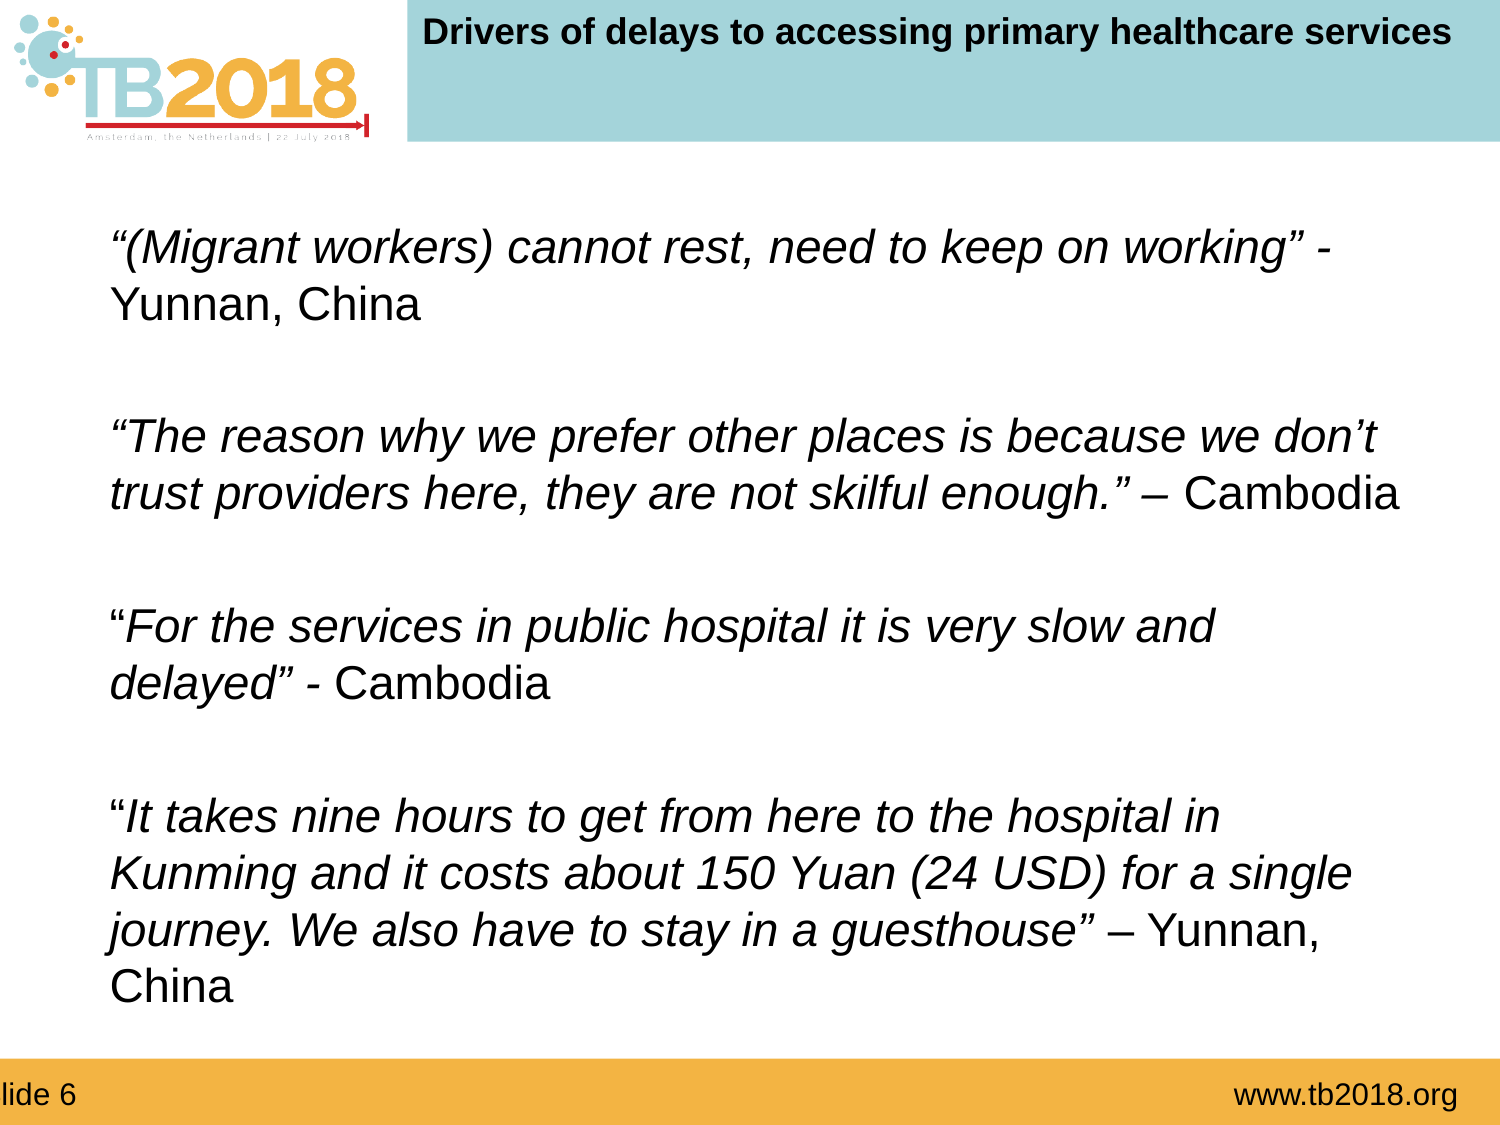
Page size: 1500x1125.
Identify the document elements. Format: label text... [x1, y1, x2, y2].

picture [14, 14, 369, 148]
list “(Migrant workers) cannot rest, need to keep on working” - Yunnan, China “The reason why we prefer other places is because we don’t trust providers here, they are not skilful enough.” – Cambodia “For the services in public hospital it is very slow and delayed” - Cambodia “It takes nine hours to get from here to the hospital in Kunming and it costs about 150 Yuan (24 USD) for a single journey. We also have to stay in a guesthouse” – Yunnan, China [94, 208, 1424, 1047]
title Drivers of delays to accessing primary healthcare services [407, 0, 1500, 142]
